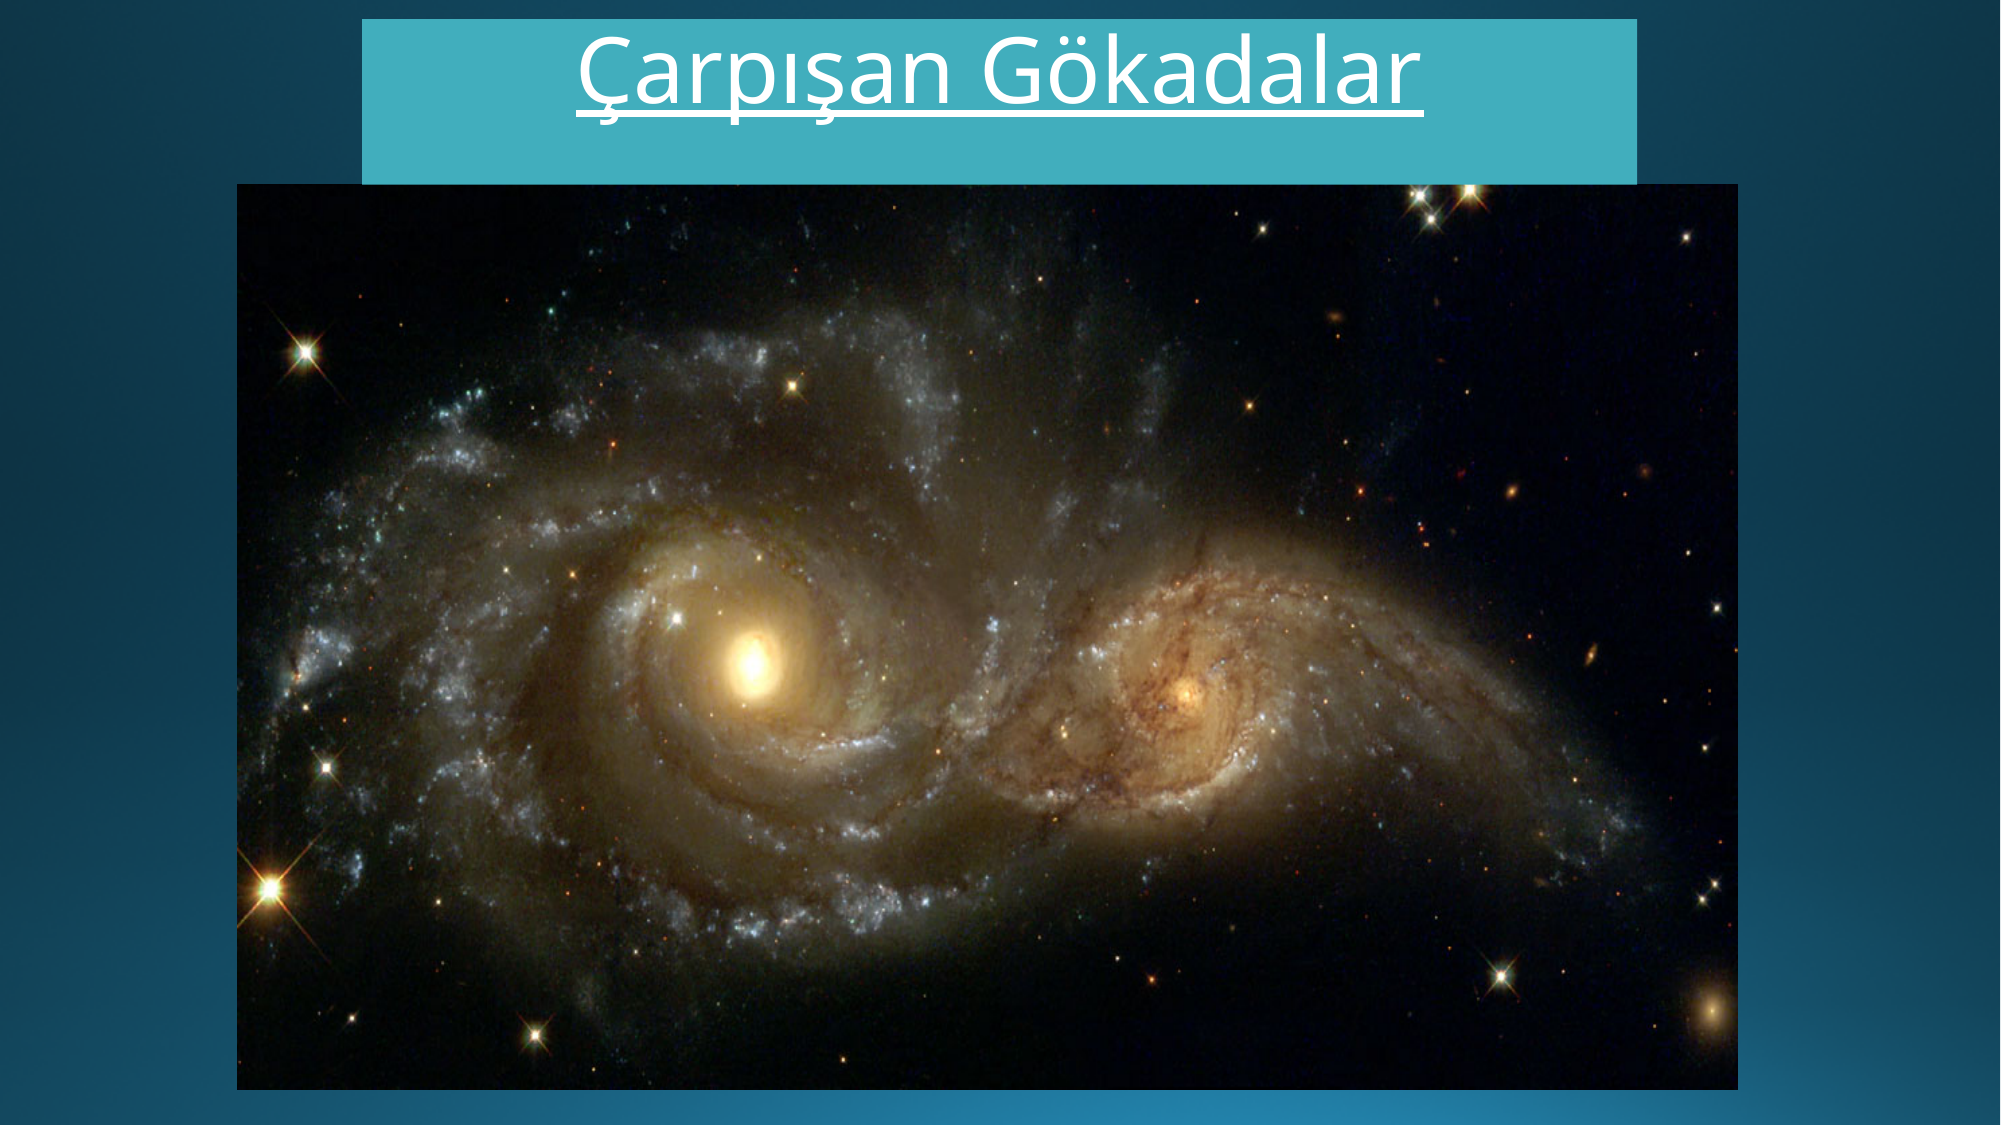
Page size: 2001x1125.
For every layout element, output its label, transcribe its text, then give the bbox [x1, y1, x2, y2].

text_box Çarpışan Gökadalar [362, 19, 1638, 184]
picture [0, 0, 2001, 1125]
